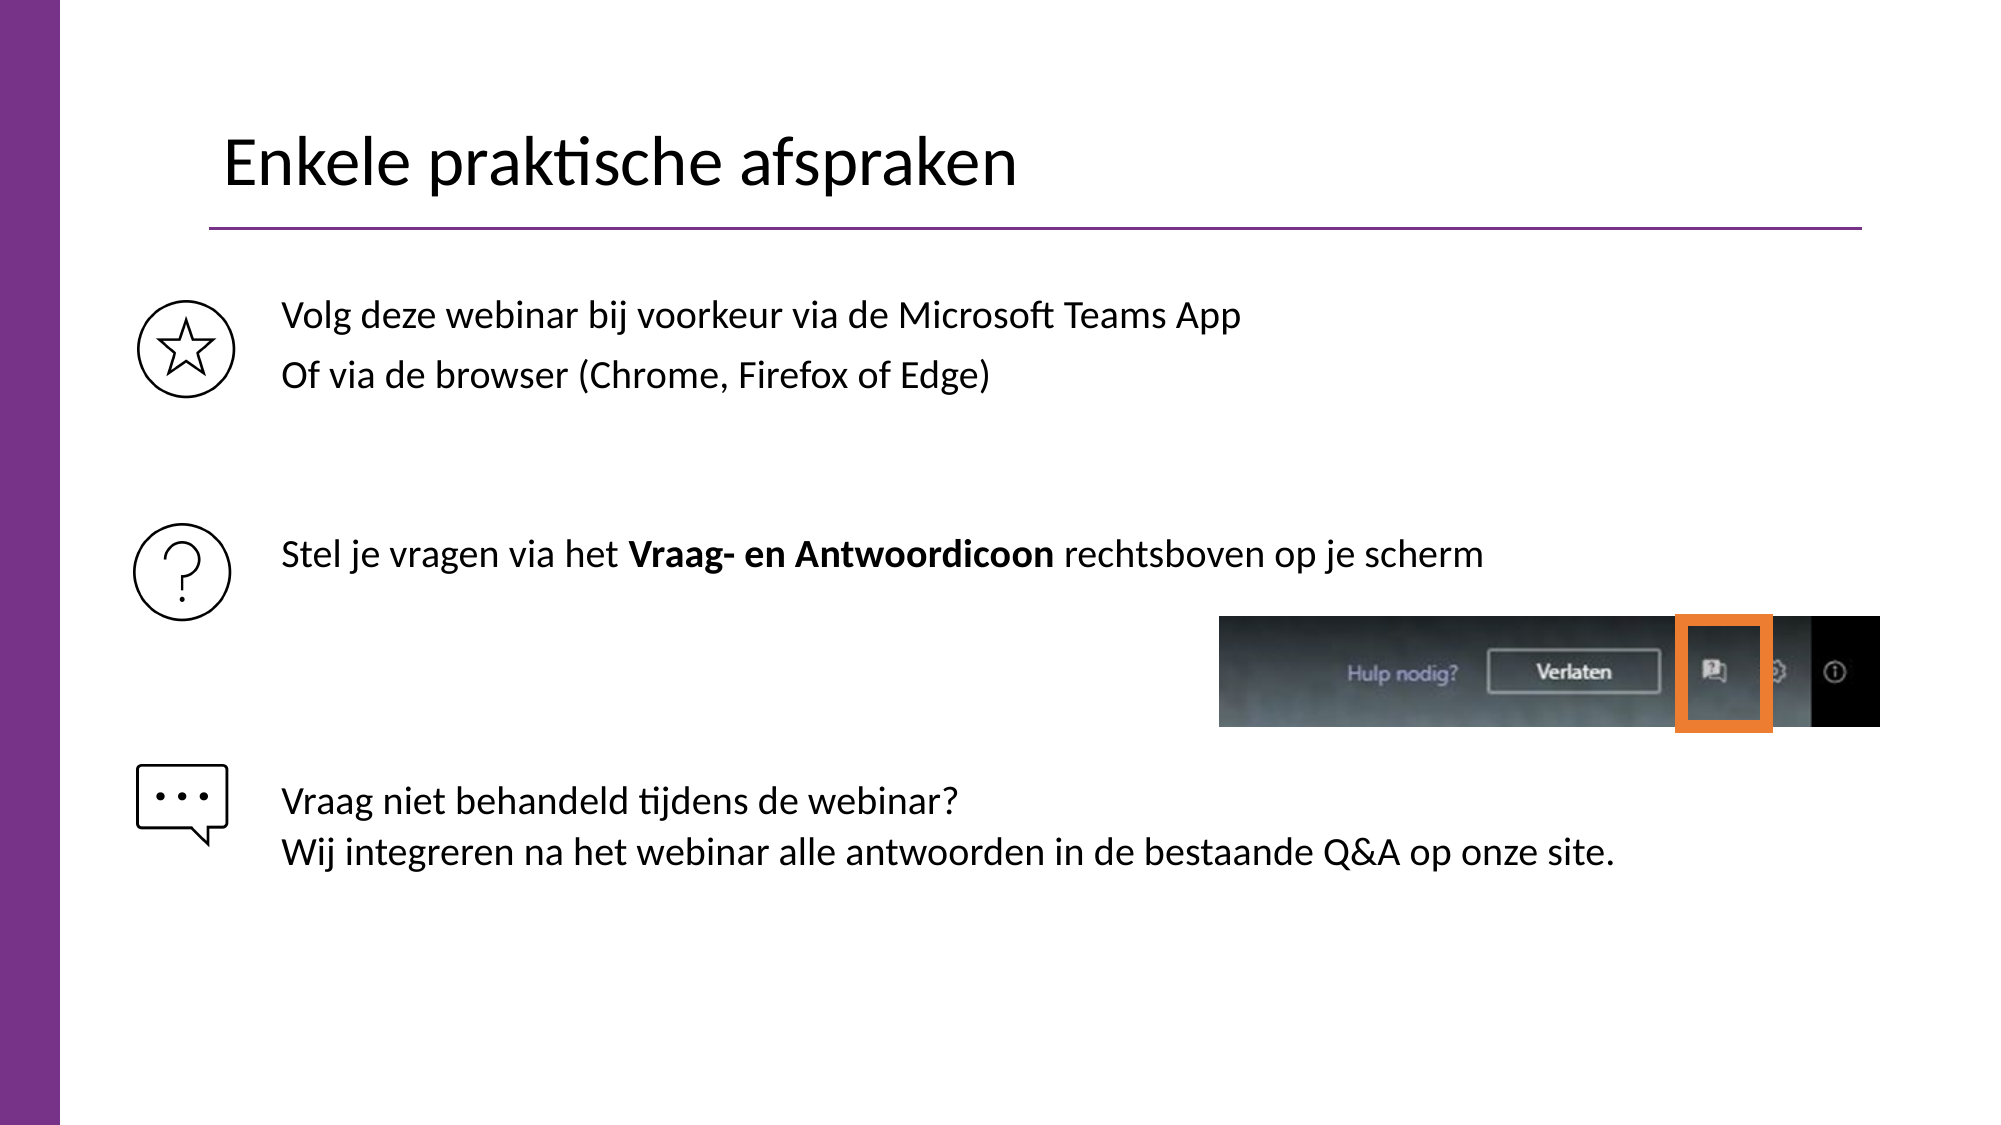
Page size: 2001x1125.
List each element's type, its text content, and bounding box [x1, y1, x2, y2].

picture [119, 510, 244, 634]
text_box Enkele praktische afspraken [208, 107, 1767, 207]
picture [117, 741, 247, 870]
picture [1219, 616, 1880, 727]
table_header [0, 0, 60, 1125]
picture [123, 287, 248, 411]
text_box Volg deze webinar bij voorkeur via de Microsoft Teams App Of via de browser (Chrome, Firefox of Edge) Stel je vragen via het Vraag- en Antwoordicoon rechtsboven op je scherm Vraag niet behandeld tijdens de webinar? Wij integreren na het webinar alle antwoorden in de bestaande Q&A op onze site. [266, 287, 1940, 1018]
